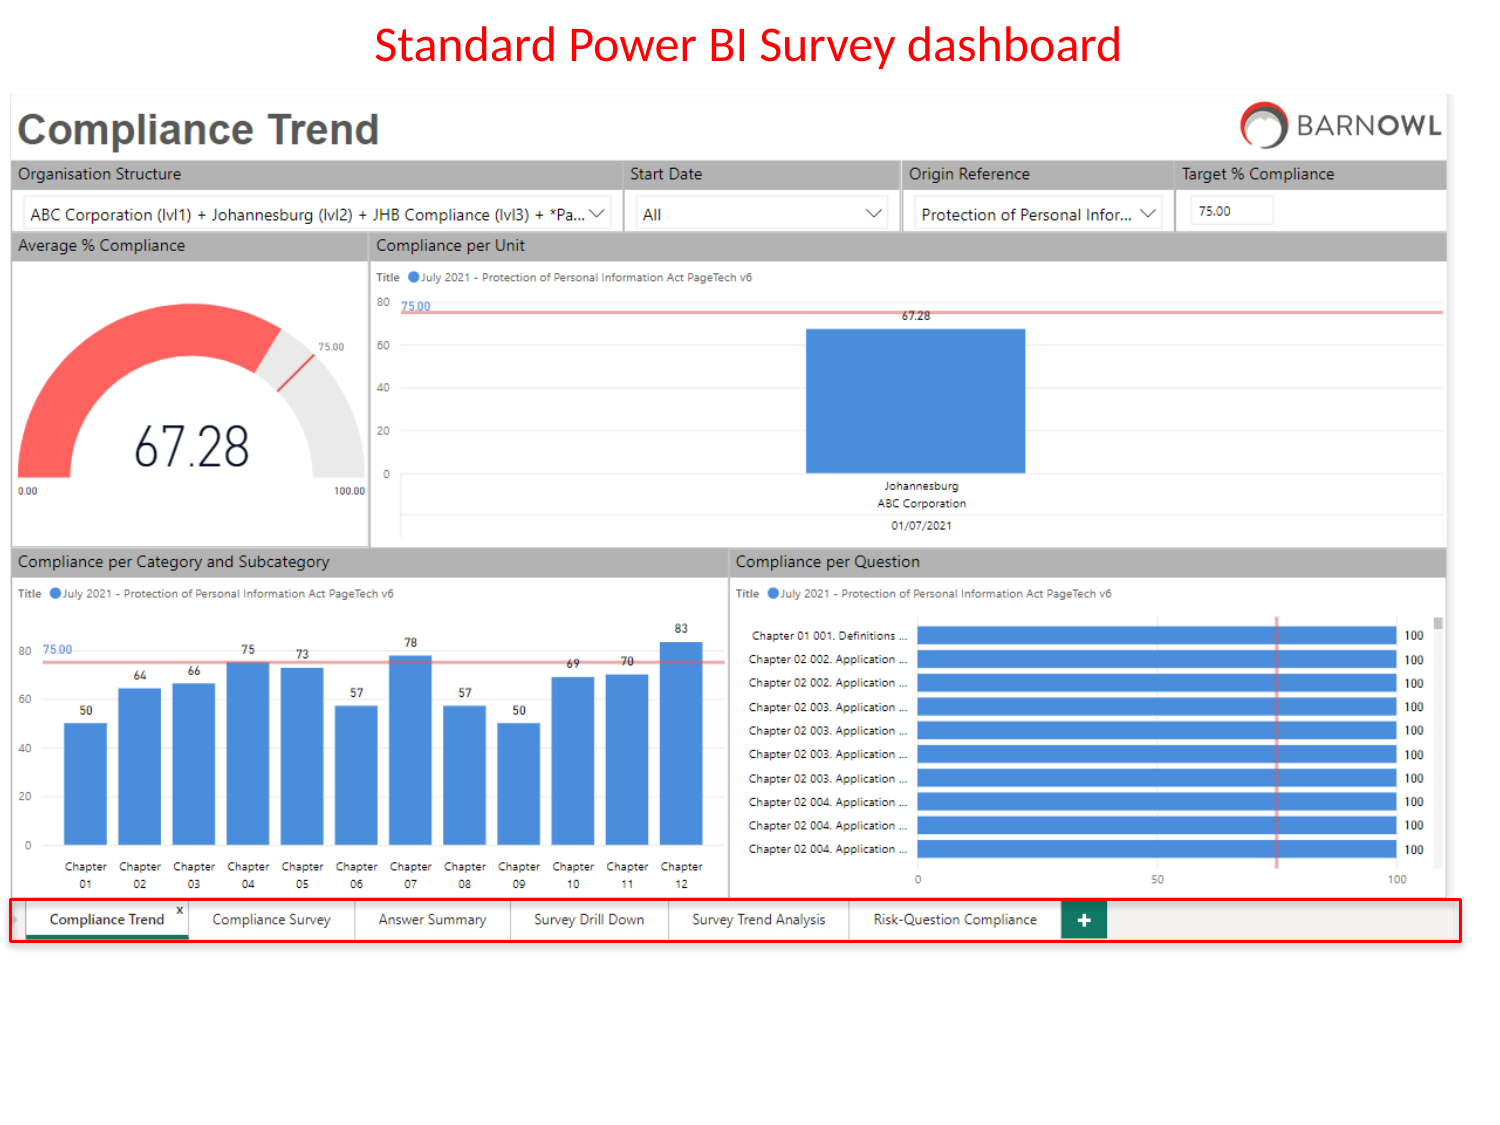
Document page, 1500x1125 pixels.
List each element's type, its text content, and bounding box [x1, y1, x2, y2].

text_box Standard Power BI Survey dashboard [10, 4, 1487, 80]
picture [10, 94, 1456, 943]
